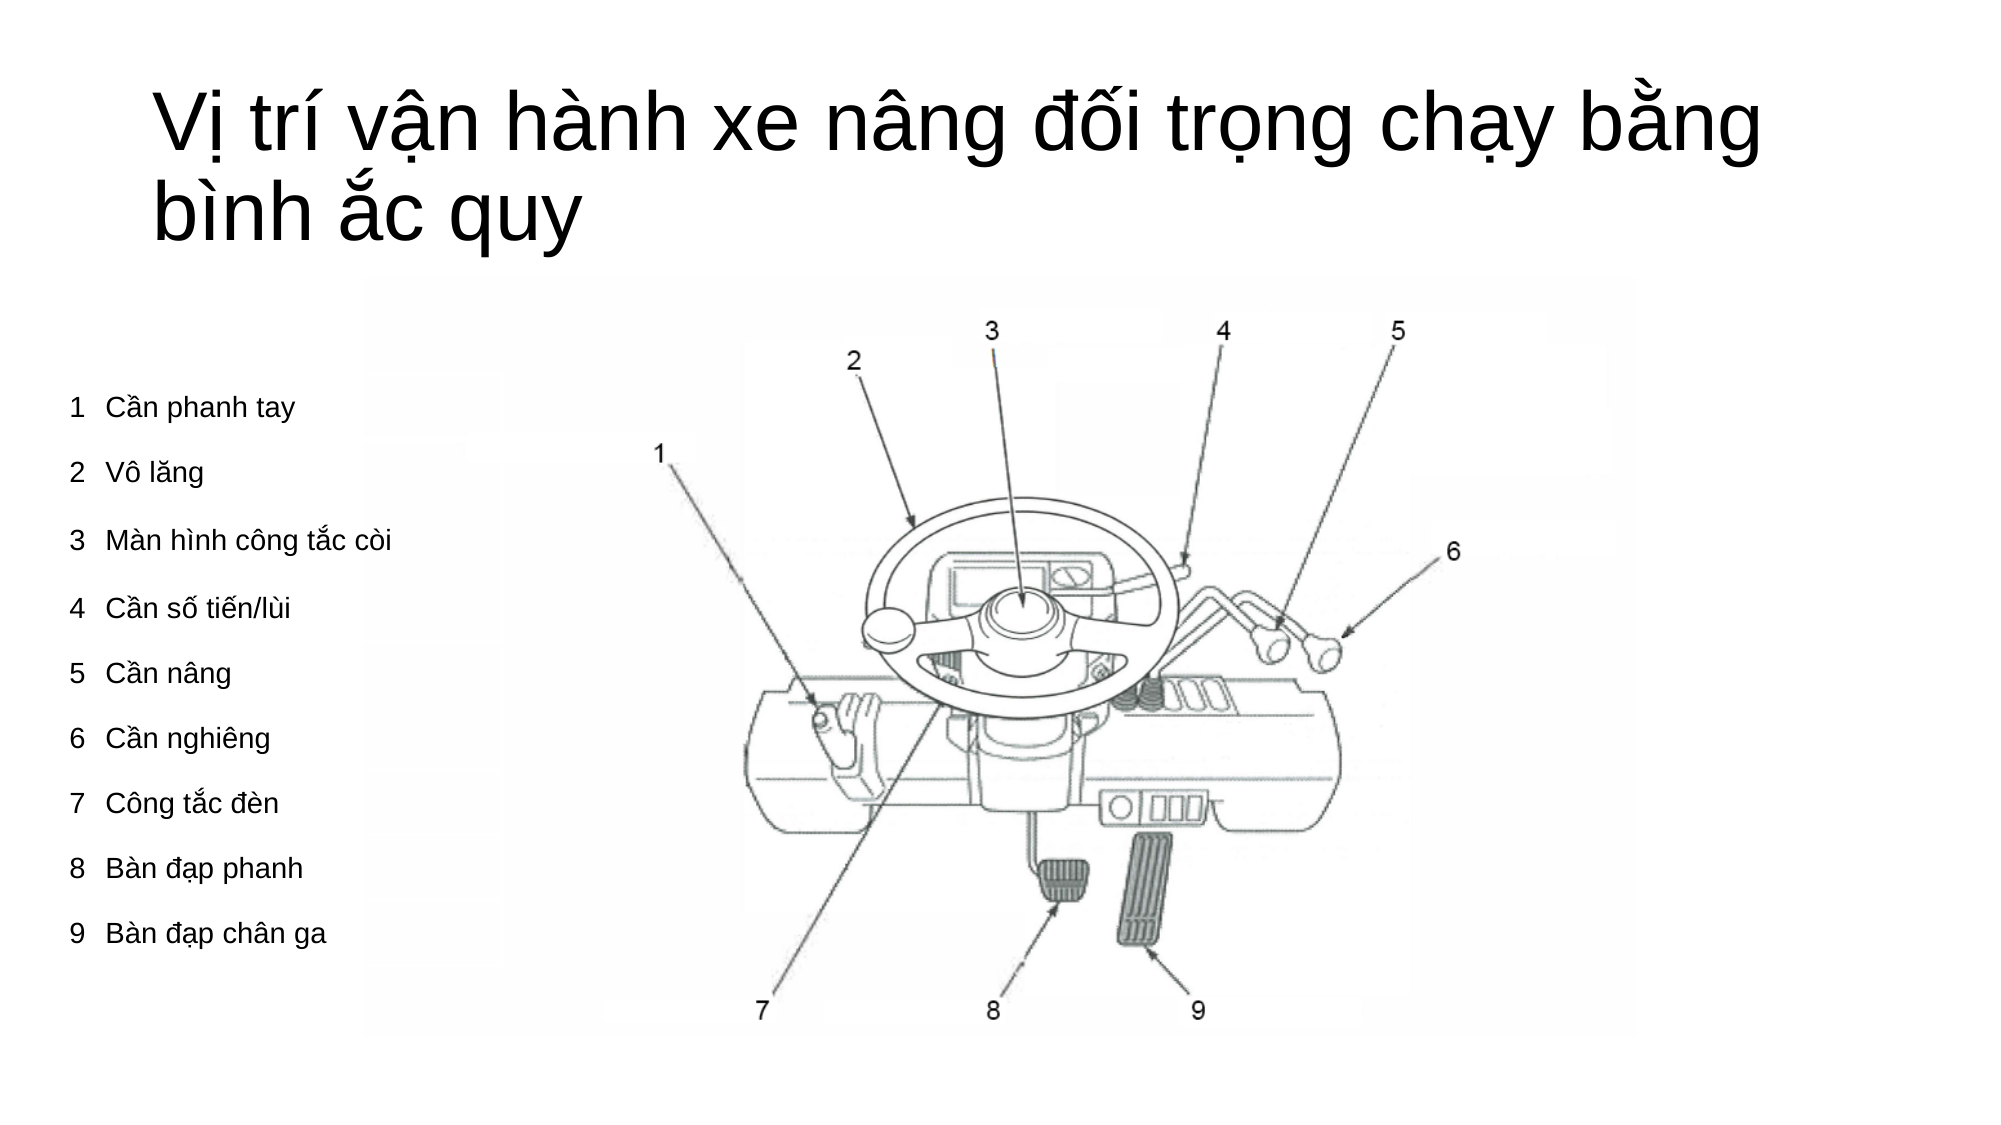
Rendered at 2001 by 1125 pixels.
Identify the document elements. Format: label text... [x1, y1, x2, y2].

table_cell 9 [69, 901, 103, 964]
table_cell 7 [69, 771, 103, 834]
table_cell Màn hình công tắc còi [105, 505, 363, 575]
table_cell 2 [69, 442, 103, 503]
title Vị trí vận hành xe nâng đối trọng chạy bằng bình ắc quy [137, 59, 1932, 278]
table_cell 8 [69, 836, 103, 899]
table_cell Công tắc đèn [105, 771, 363, 834]
table_cell Bàn đạp chân ga [105, 901, 363, 964]
table_cell Cần số tiến/lùi [105, 577, 363, 640]
table_cell Cần nâng [105, 642, 363, 705]
picture [363, 277, 1637, 1038]
table_cell Cần nghiêng [105, 706, 363, 769]
table_cell 3 [69, 505, 103, 575]
table_cell 4 [69, 577, 103, 640]
table_header 1 [69, 375, 103, 436]
table_cell Bàn đạp phanh [105, 836, 363, 899]
table_cell 5 [69, 642, 103, 705]
table_cell Vô lăng [105, 442, 363, 503]
table_header Cần phanh tay [105, 375, 363, 436]
table_cell 6 [69, 706, 103, 769]
